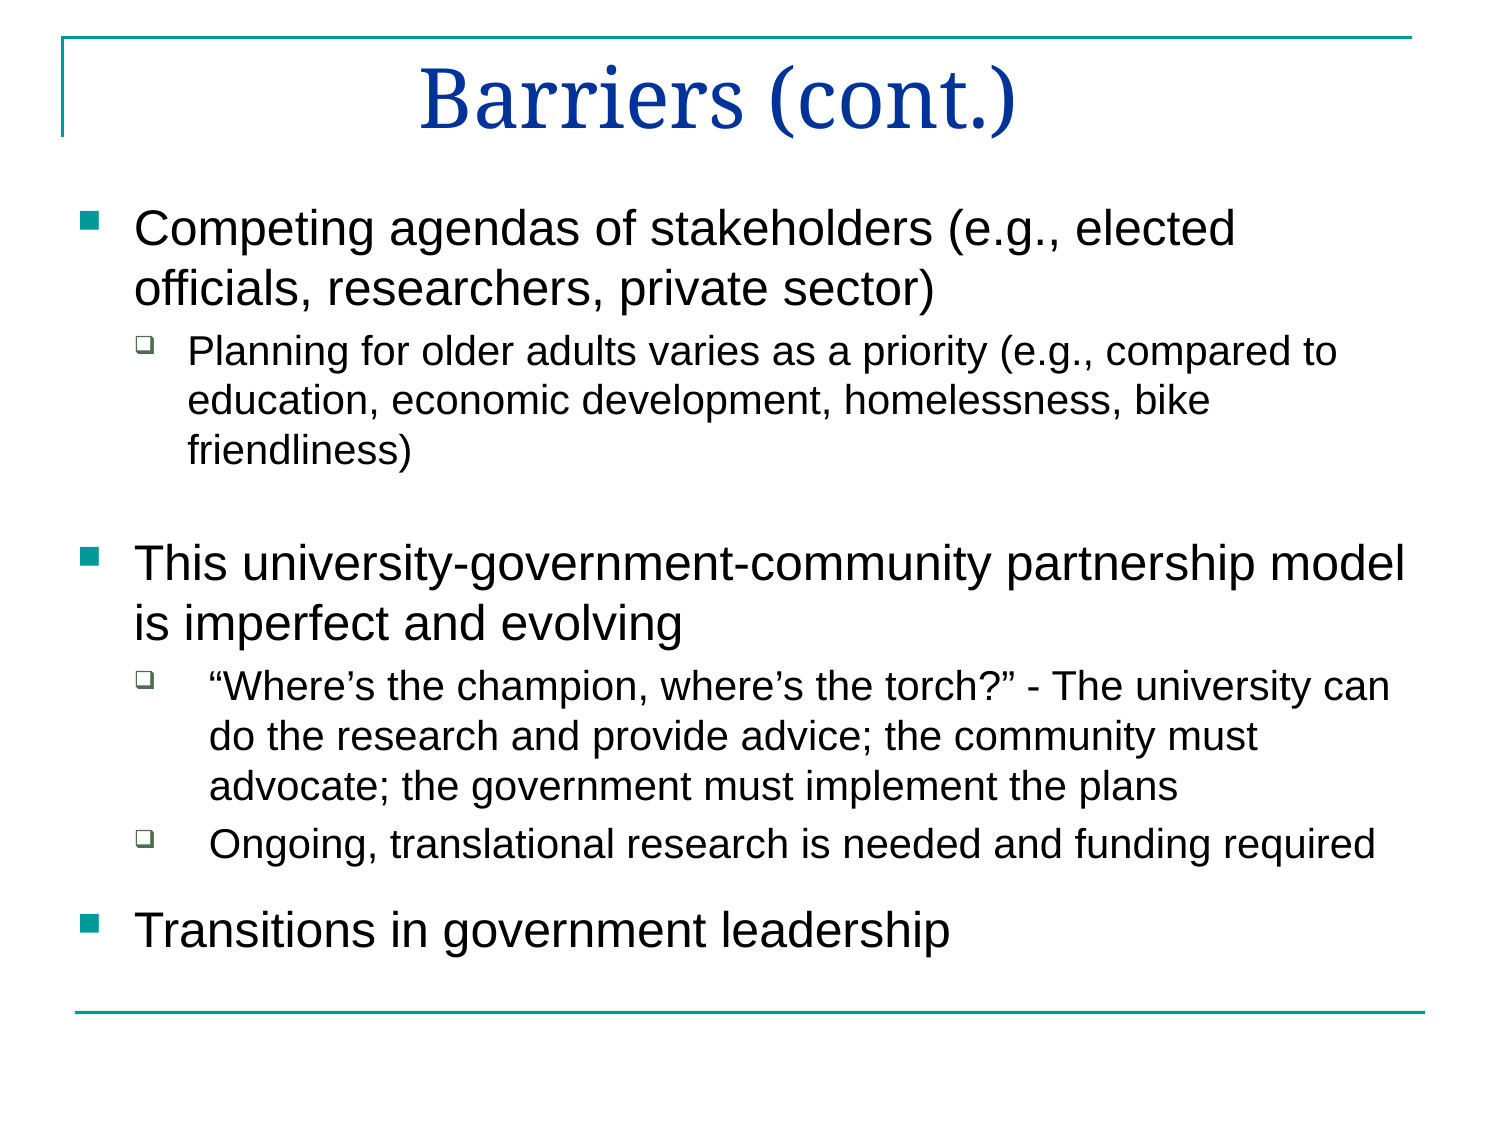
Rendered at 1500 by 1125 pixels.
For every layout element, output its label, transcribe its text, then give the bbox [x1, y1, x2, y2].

title Barriers (cont.) [62, 37, 1376, 177]
list Competing agendas of stakeholders (e.g., elected officials, researchers, private sector) Planning for older adults varies as a priority (e.g., compared to education, economic development, homelessness, bike friendliness) This university-government-community partnership model is imperfect and evolving “Where’s the champion, where’s the torch?” - The university can do the research and provide advice; the community must advocate; the government must implement the plans Ongoing, translational research is needed and funding required Transitions in government leadership [62, 187, 1433, 1051]
